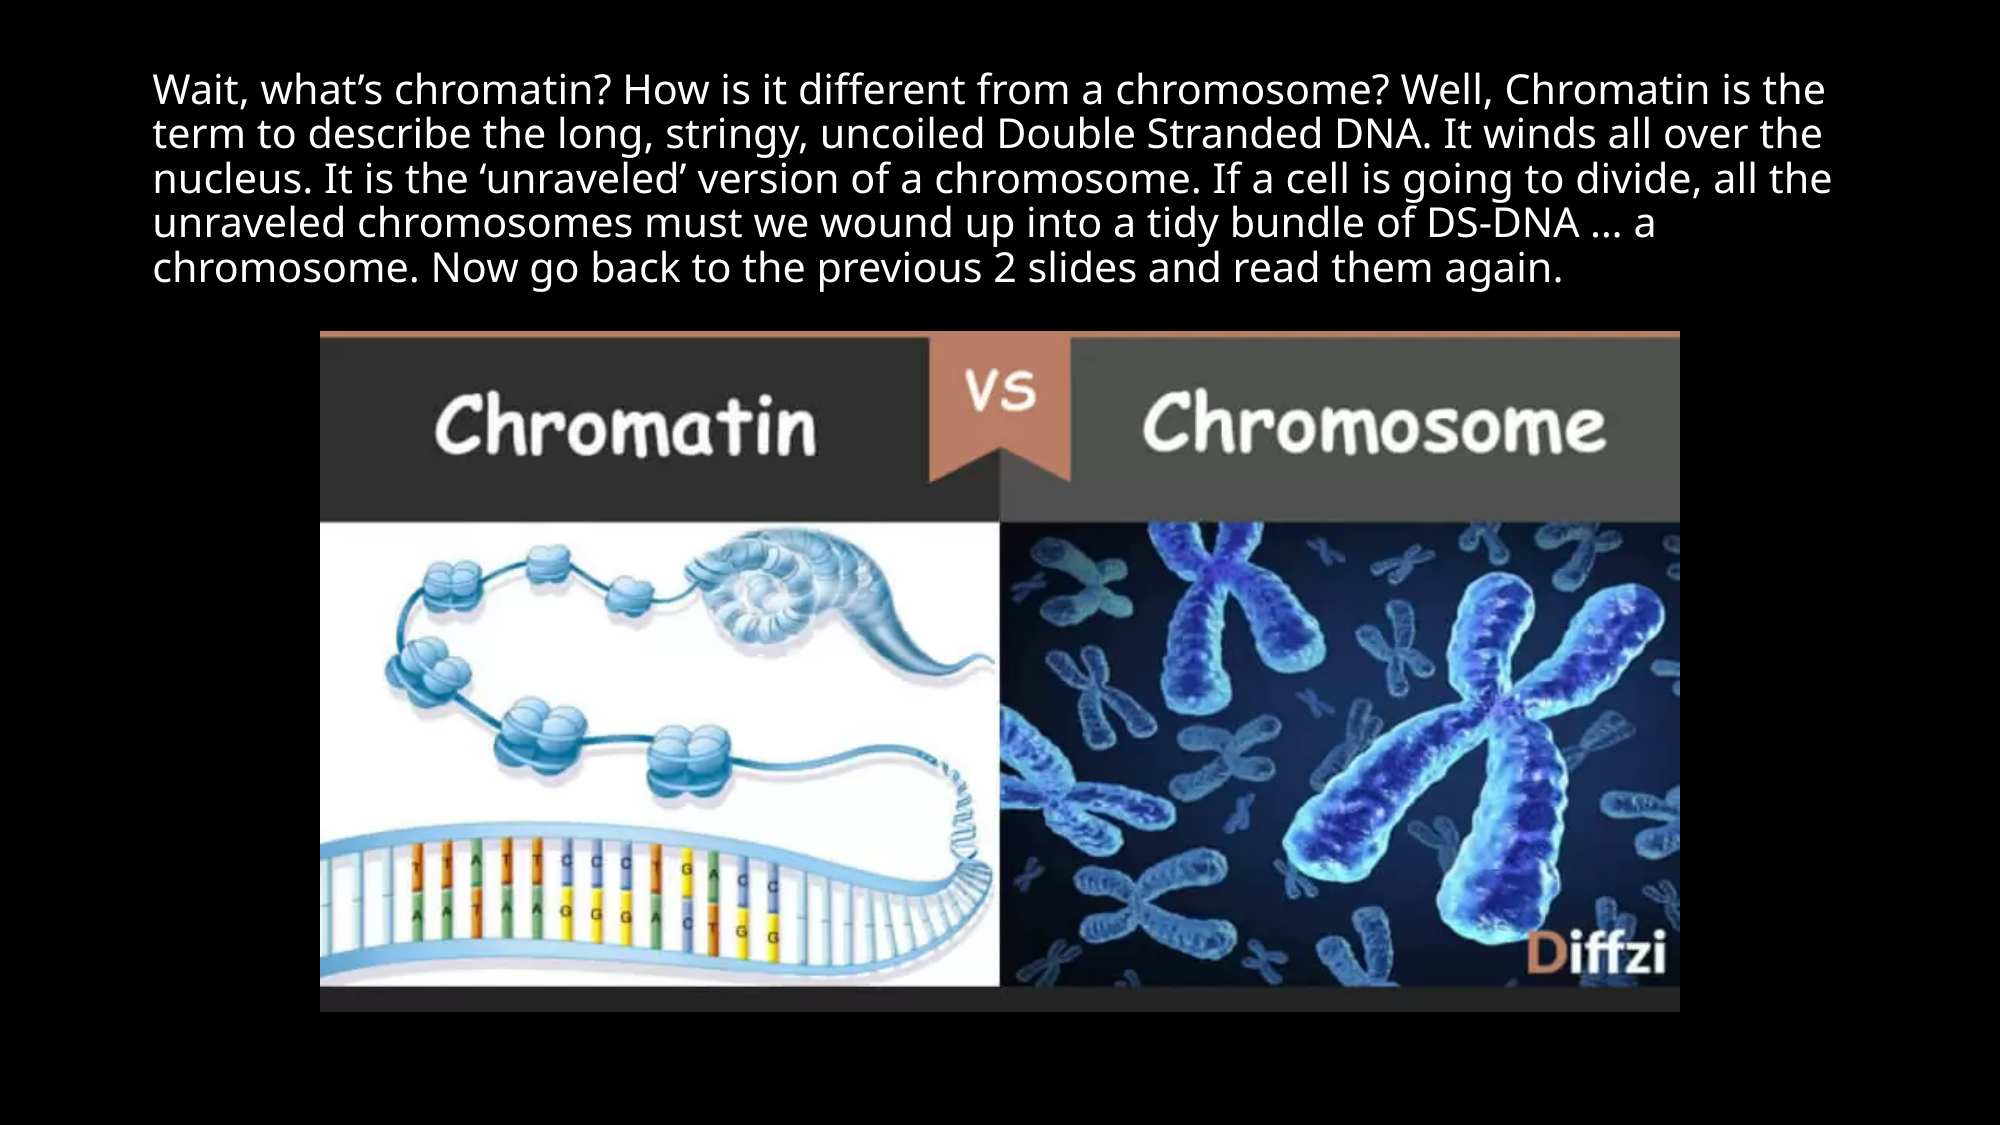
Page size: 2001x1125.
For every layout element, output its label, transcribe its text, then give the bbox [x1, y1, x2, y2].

title Wait, what’s chromatin? How is it different from a chromosome? Well, Chromatin is the term to describe the long, stringy, uncoiled Double Stranded DNA. It winds all over the nucleus. It is the ‘unraveled’ version of a chromosome. If a cell is going to divide, all the unraveled chromosomes must we wound up into a tidy bundle of DS-DNA … a chromosome. Now go back to the previous 2 slides and read them again. [137, 59, 1863, 300]
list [320, 331, 1680, 1012]
